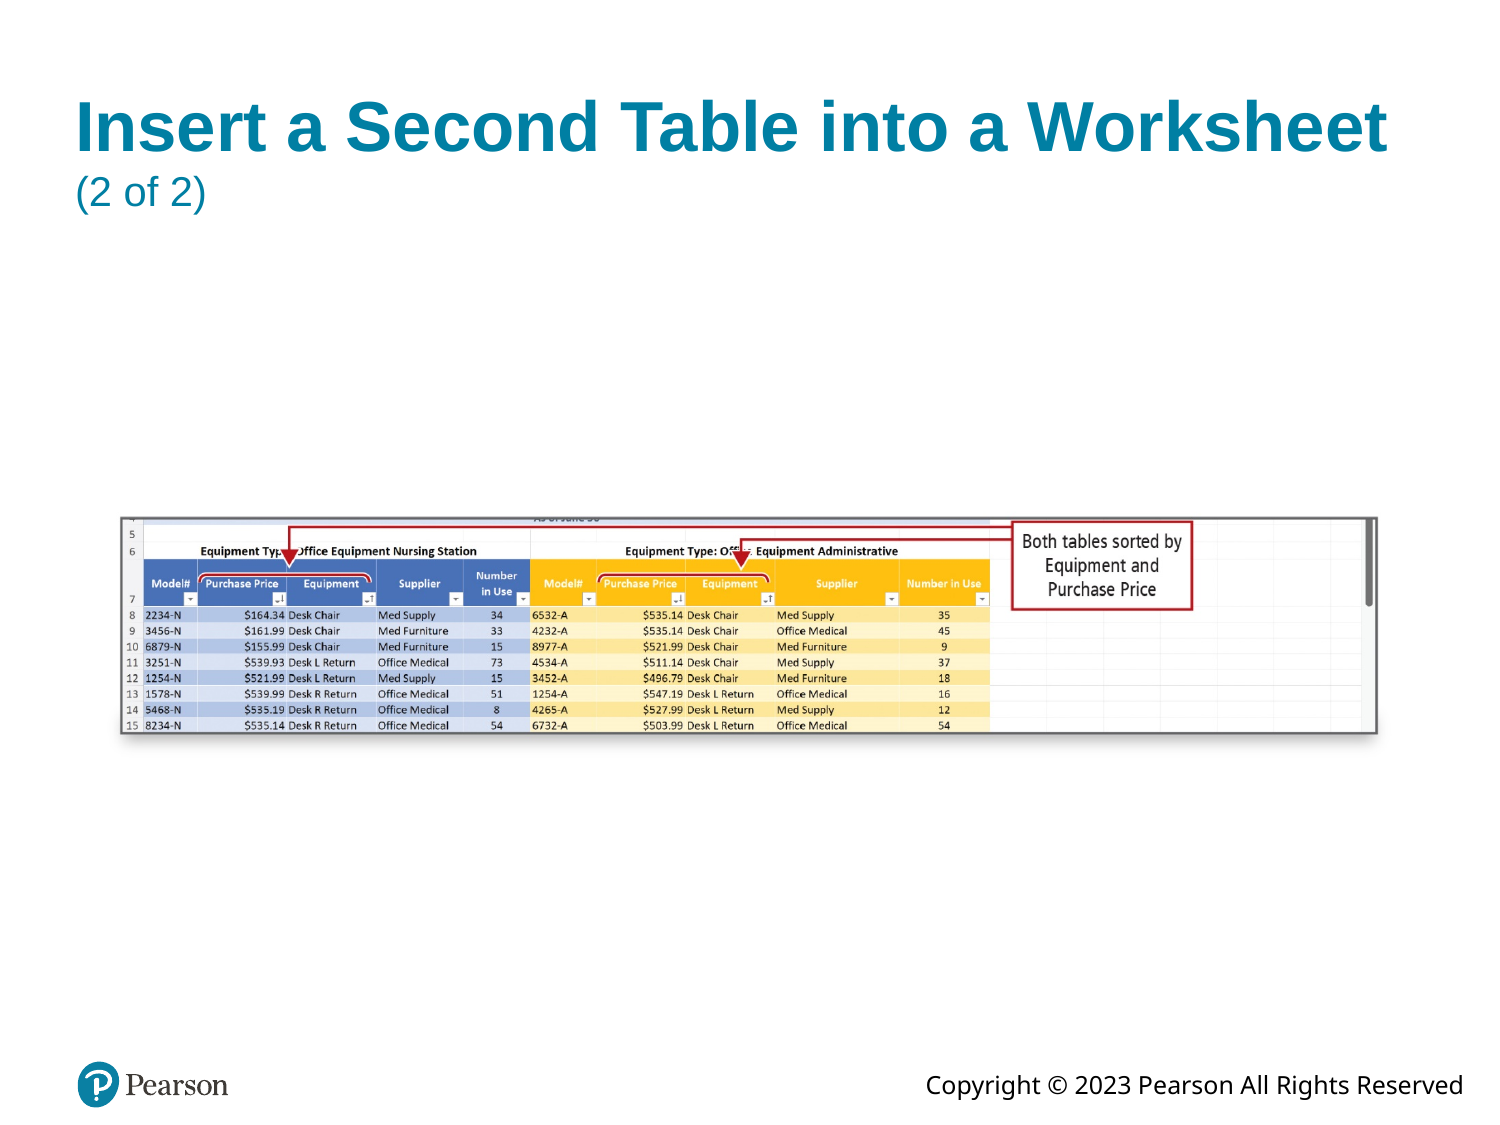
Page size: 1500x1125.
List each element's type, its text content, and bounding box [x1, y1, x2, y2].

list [99, 358, 1401, 767]
title Insert a Second Table into a Worksheet (2 of 2) [75, 35, 1425, 216]
